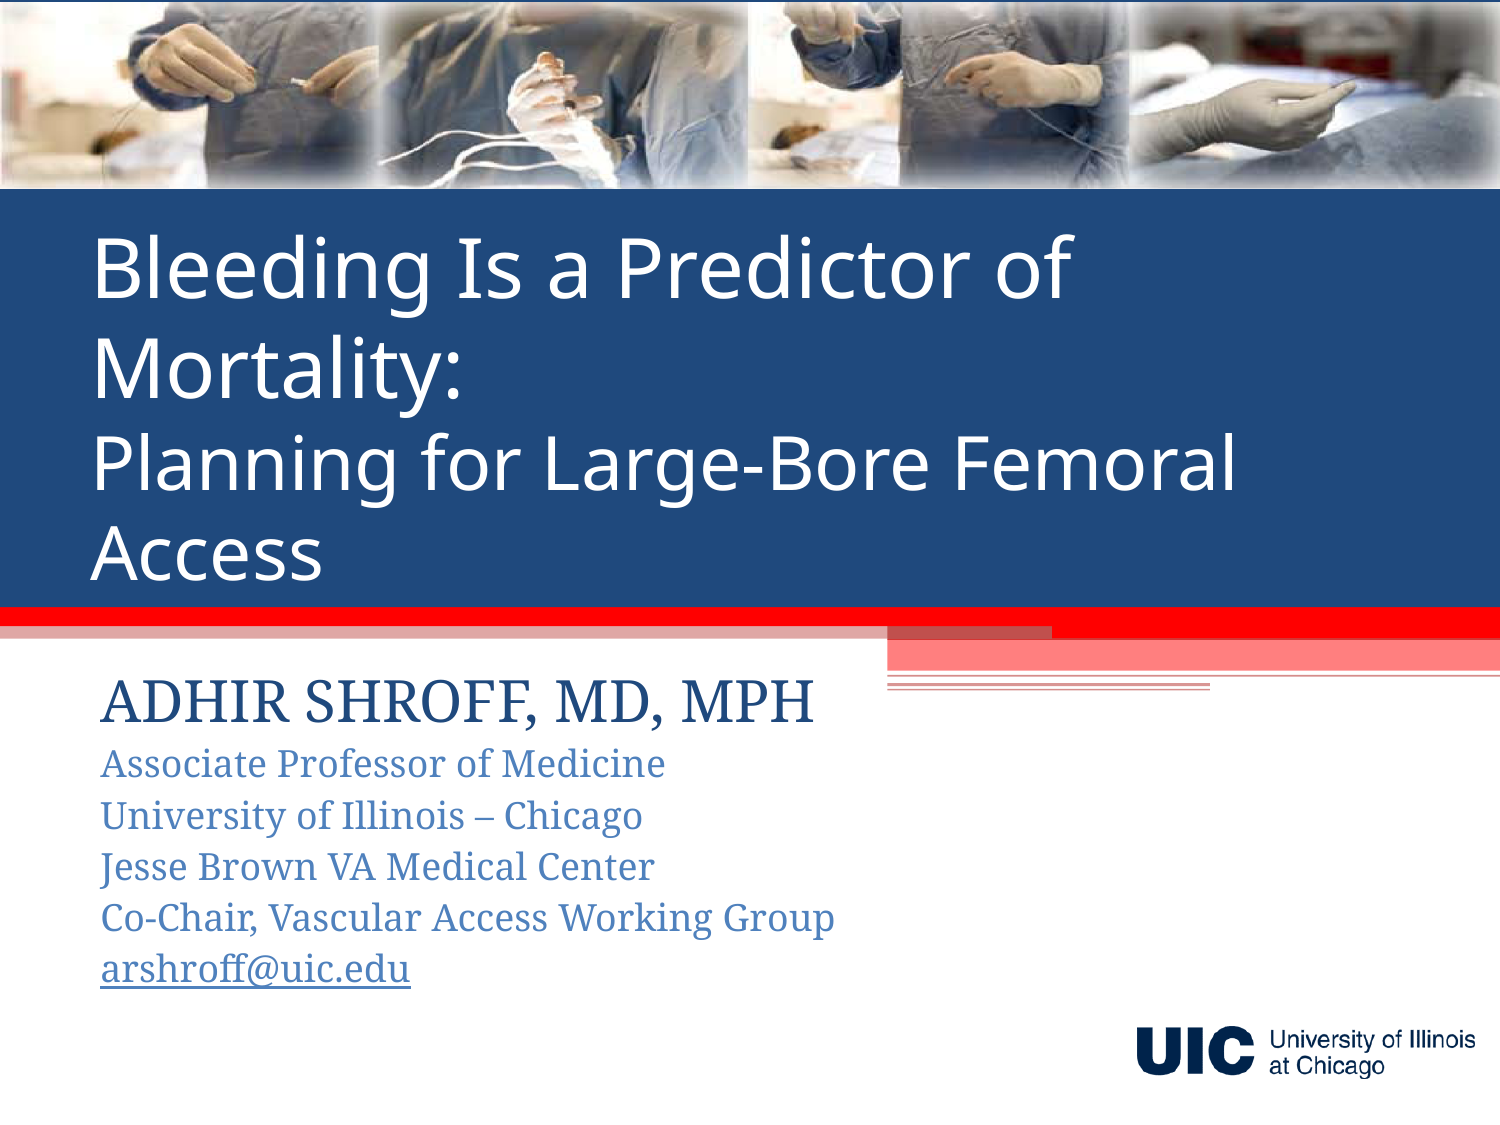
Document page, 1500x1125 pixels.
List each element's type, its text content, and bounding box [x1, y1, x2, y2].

subtitle ADHIR SHROFF, MD, MPH Associate Professor of Medicine University of Illinois – Chicago Jesse Brown VA Medical Center Co-Chair, Vascular Access Working Group arshroff@uic.edu [75, 656, 1138, 1044]
picture [0, 1, 1500, 189]
title CRT2020 All Access Workshop: Bleeding Is a Predictor of Mortality: Planning for Large-Bore Femoral Access [74, 189, 1463, 604]
picture [1137, 1026, 1475, 1079]
